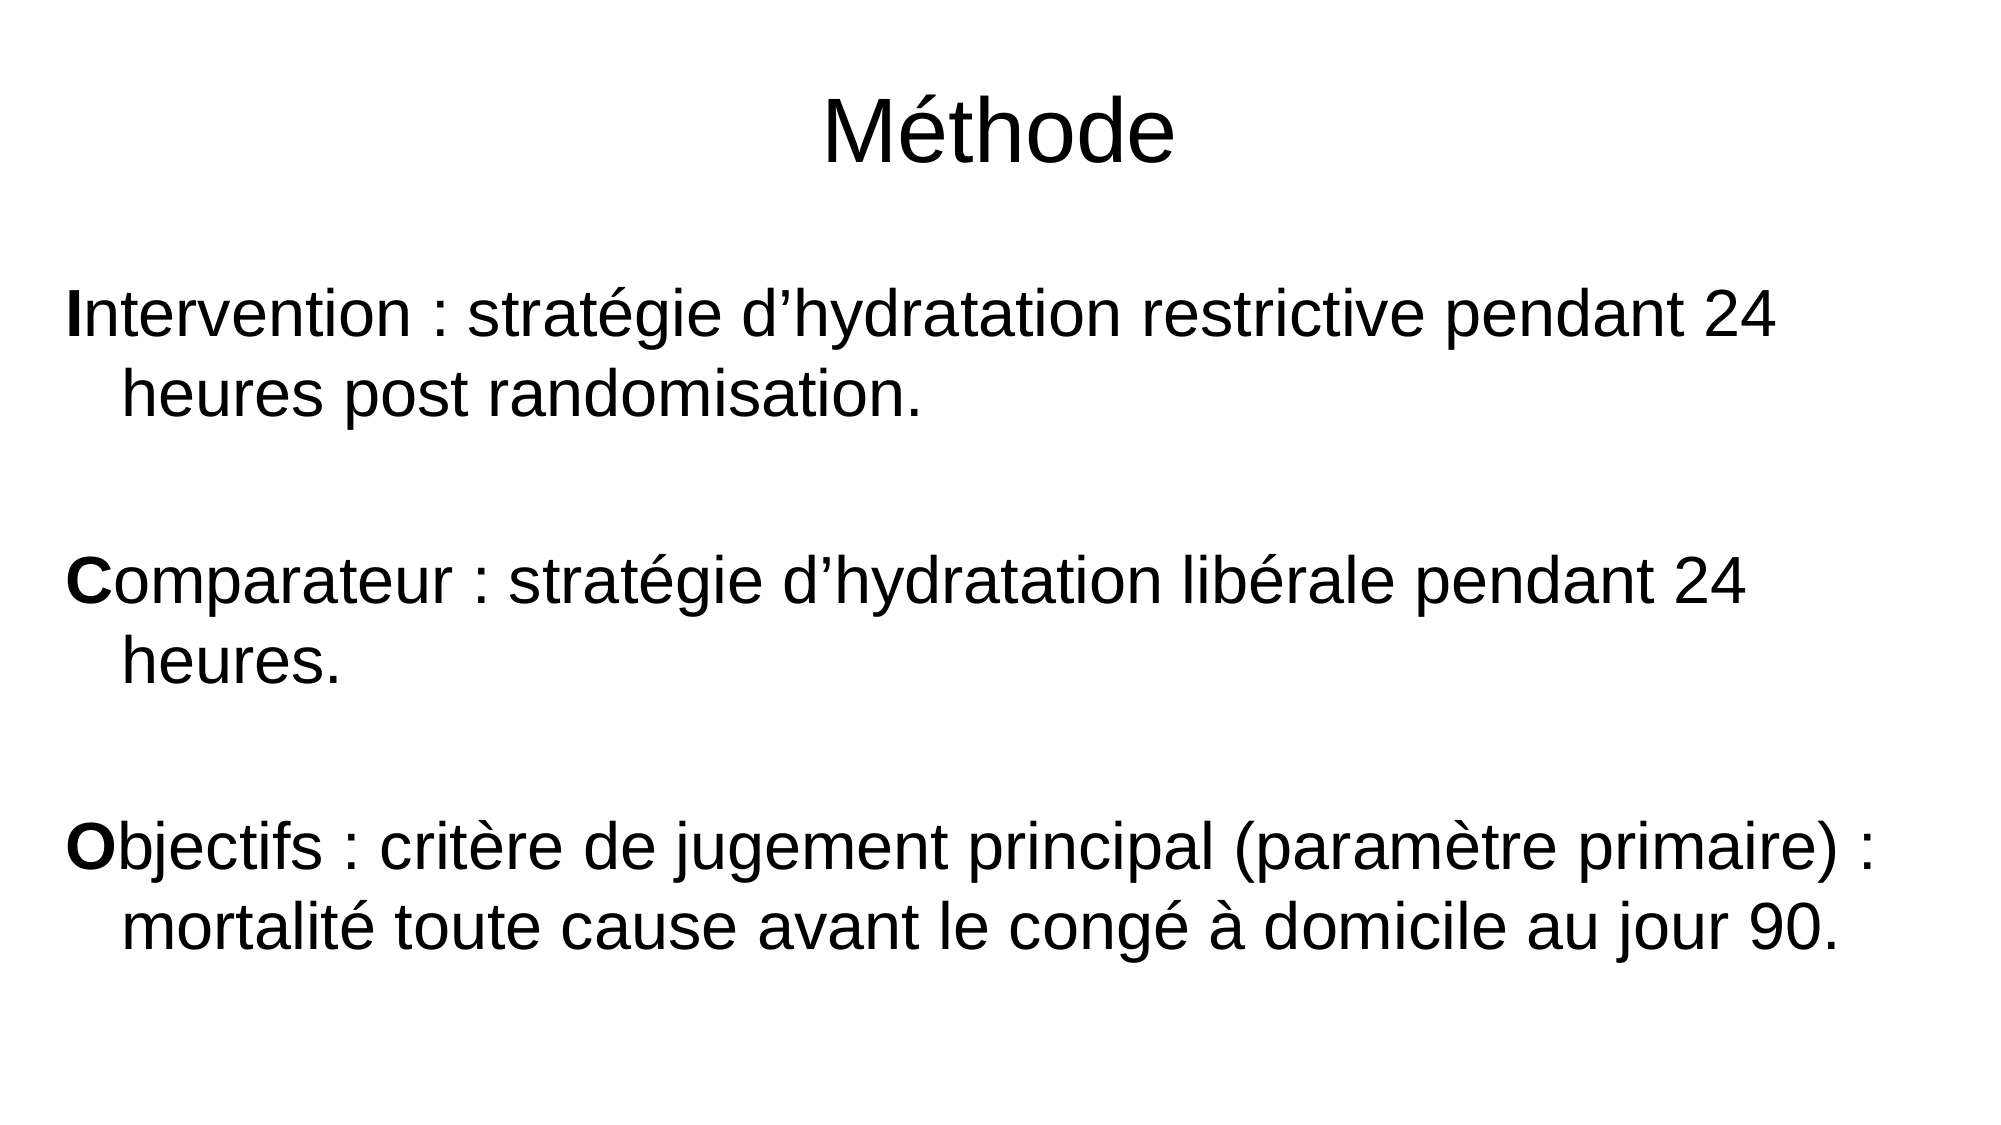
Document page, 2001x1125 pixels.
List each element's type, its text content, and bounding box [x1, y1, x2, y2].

list Intervention : stratégie d’hydratation restrictive pendant 24 heures post randomisation. Comparateur : stratégie d’hydratation libérale pendant 24 heures. Objectifs : critère de jugement principal (paramètre primaire) : mortalité toute cause avant le congé à domicile au jour 90. [49, 262, 1951, 1026]
title Méthode [49, 31, 1951, 220]
